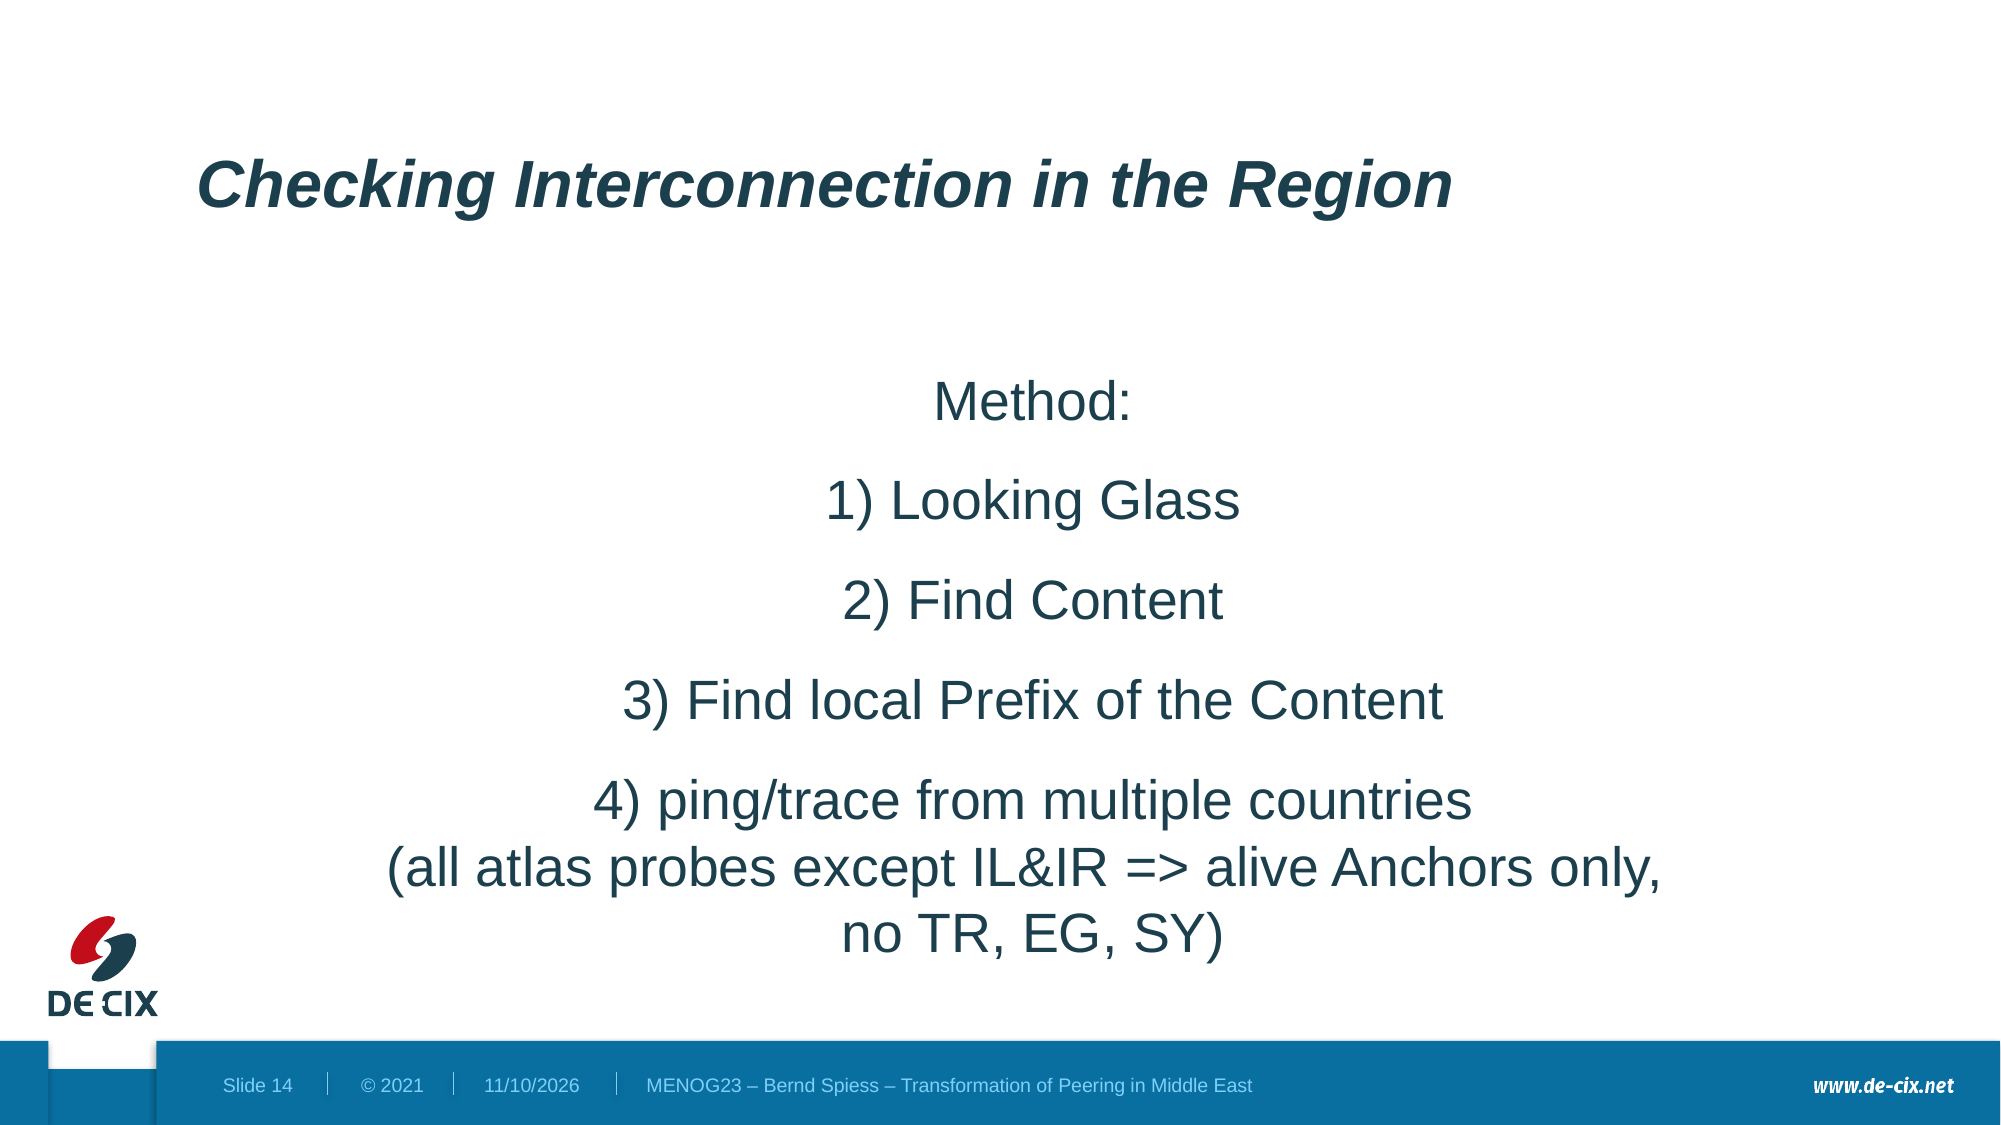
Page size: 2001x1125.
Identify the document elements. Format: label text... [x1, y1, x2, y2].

picture [1895, 1082, 1902, 1092]
picture [1815, 1082, 1825, 1092]
picture [1835, 1082, 1849, 1092]
footer MENOG23 – Bernd Spiess – Transformation of Peering in Middle East [640, 1069, 1720, 1100]
picture [1937, 1082, 1945, 1092]
picture [1865, 1079, 1874, 1092]
picture [1909, 1082, 1918, 1092]
picture [1948, 1079, 1953, 1092]
picture [1830, 1082, 1834, 1092]
title Checking Interconnection in the Region [196, 105, 1871, 223]
picture [1876, 1083, 1883, 1092]
list Method: 1) Looking Glass 2) Find Content 3) Find local Prefix of the Content 4) ping/trace from multiple countries (all atlas probes except IL&IR => alive Anchors only, no TR, EG, SY) [196, 264, 1871, 982]
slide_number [459, 1069, 599, 1100]
slide_number Slide 14 [217, 1069, 325, 1100]
picture [1926, 1082, 1930, 1092]
picture [1850, 1082, 1858, 1092]
picture [1904, 1082, 1908, 1092]
